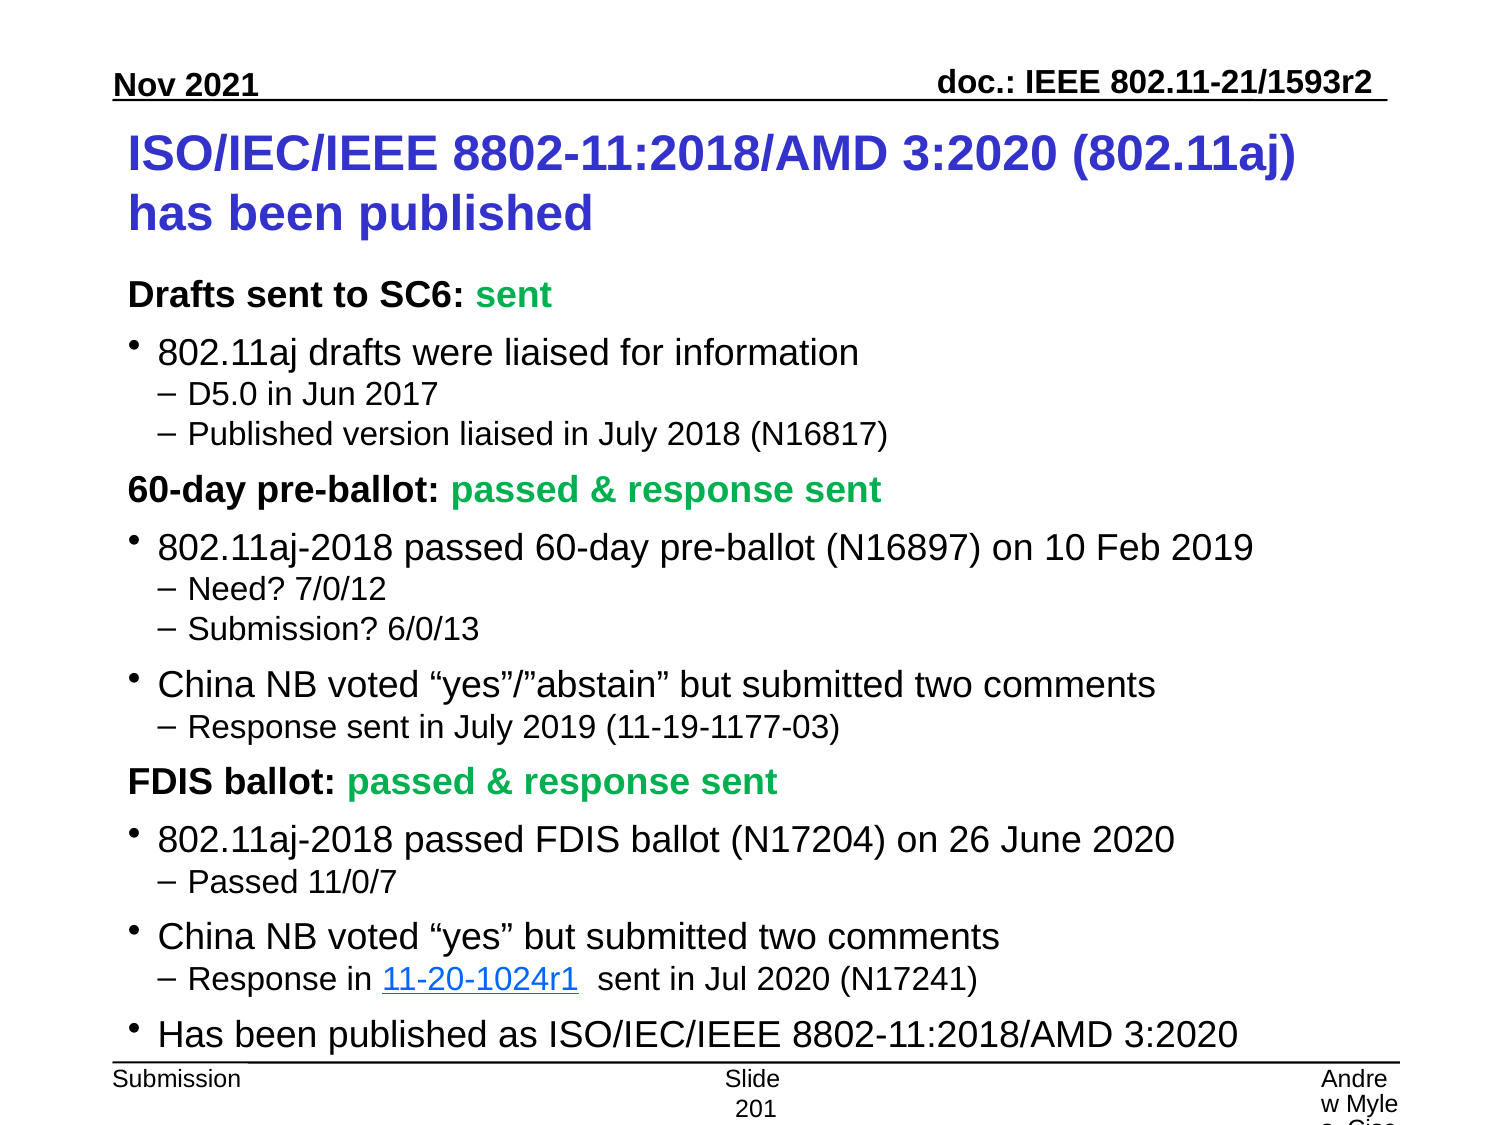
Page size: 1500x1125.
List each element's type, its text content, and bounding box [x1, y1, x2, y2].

footer Andrew Myles, Cisco [1320, 1061, 1402, 1093]
title ISO/IEC/IEEE 8802-11:2018/AMD 3:2020 (802.11aj) has been published [112, 112, 1388, 262]
slide_number Slide 201 [709, 1061, 803, 1093]
list Drafts sent to SC6: sent 802.11aj drafts were liaised for information D5.0 in Jun 2017 Published version liaised in July 2018 (N16817) 60-day pre-ballot: passed & response sent 802.11aj-2018 passed 60-day pre-ballot (N16897) on 10 Feb 2019 Need? 7/0/12 Submission? 6/0/13 China NB voted “yes”/”abstain” but submitted two comments Response sent in July 2019 (11-19-1177-03) FDIS ballot: passed & response sent 802.11aj-2018 passed FDIS ballot (N17204) on 26 June 2020 Passed 11/0/7 China NB voted “yes” but submitted two comments Response in 11-20-1024r1 sent in Jul 2020 (N17241) Has been published as ISO/IEC/IEEE 8802-11:2018/AMD 3:2020 [112, 262, 1388, 938]
